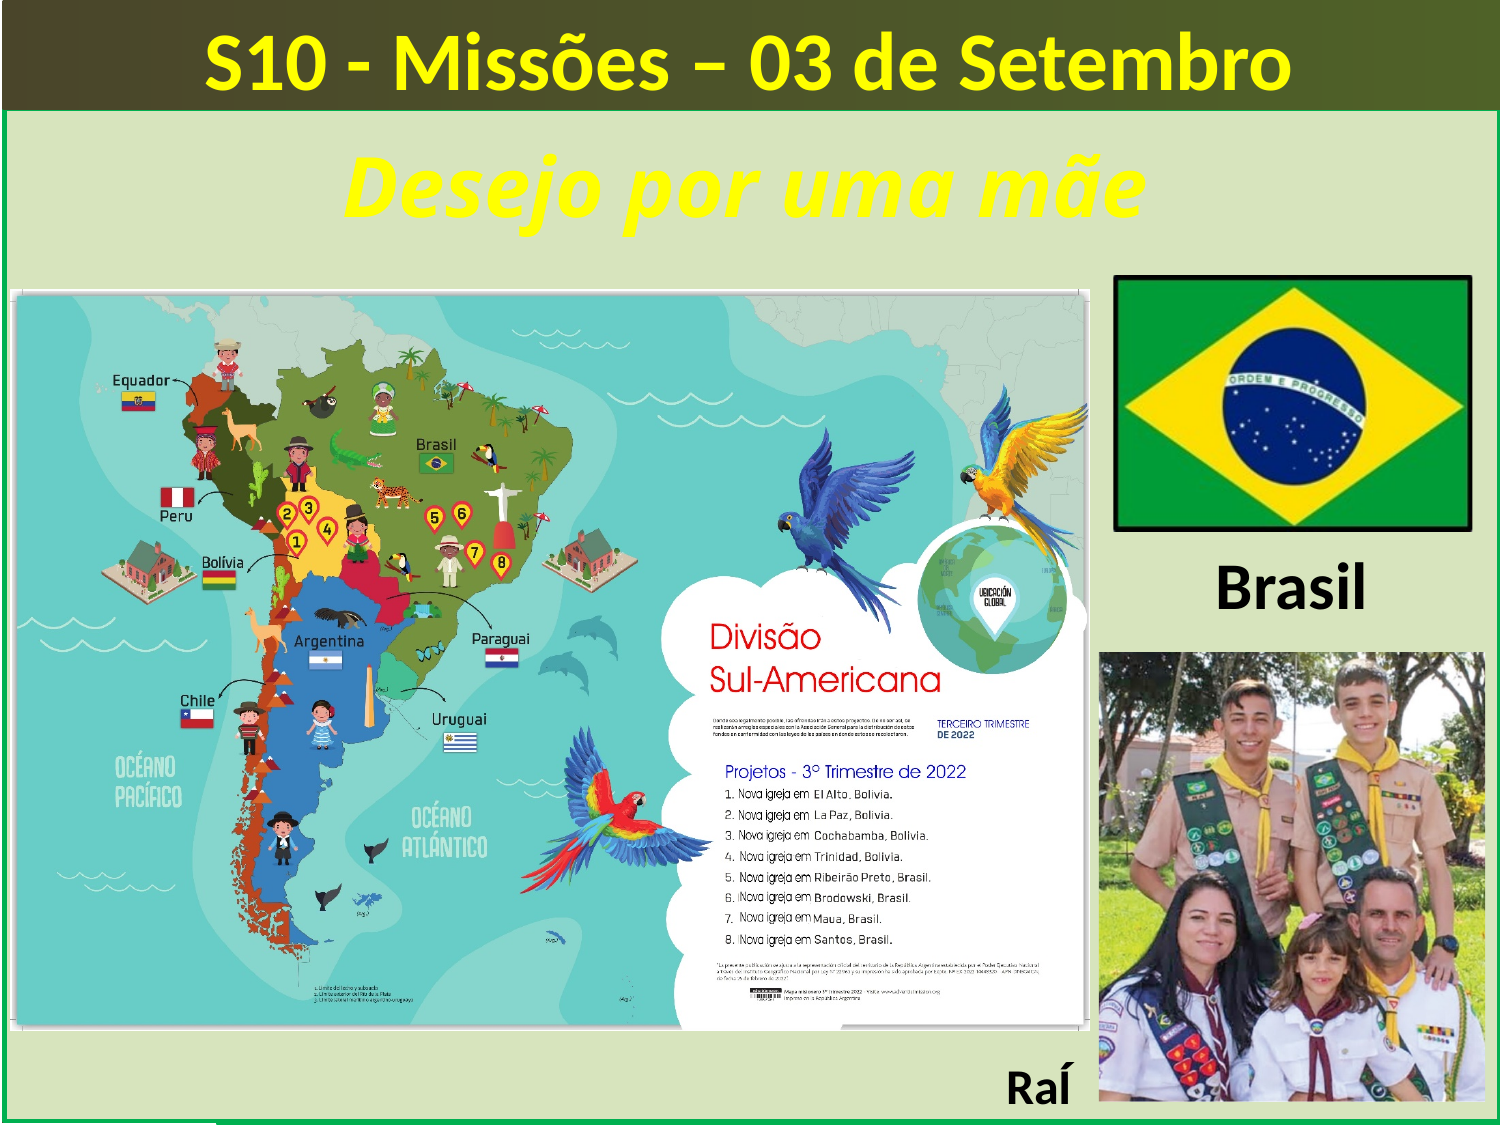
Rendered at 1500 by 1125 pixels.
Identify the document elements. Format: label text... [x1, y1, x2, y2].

list RaÍ [29, 1046, 1087, 1102]
list Desejo por uma mãe [5, 127, 1486, 260]
picture [1113, 274, 1473, 532]
picture [1098, 651, 1486, 1102]
list S10 - Missões – 03 de Setembro [2, 0, 1497, 110]
list Brasil [1098, 533, 1486, 633]
picture [10, 289, 1090, 1031]
